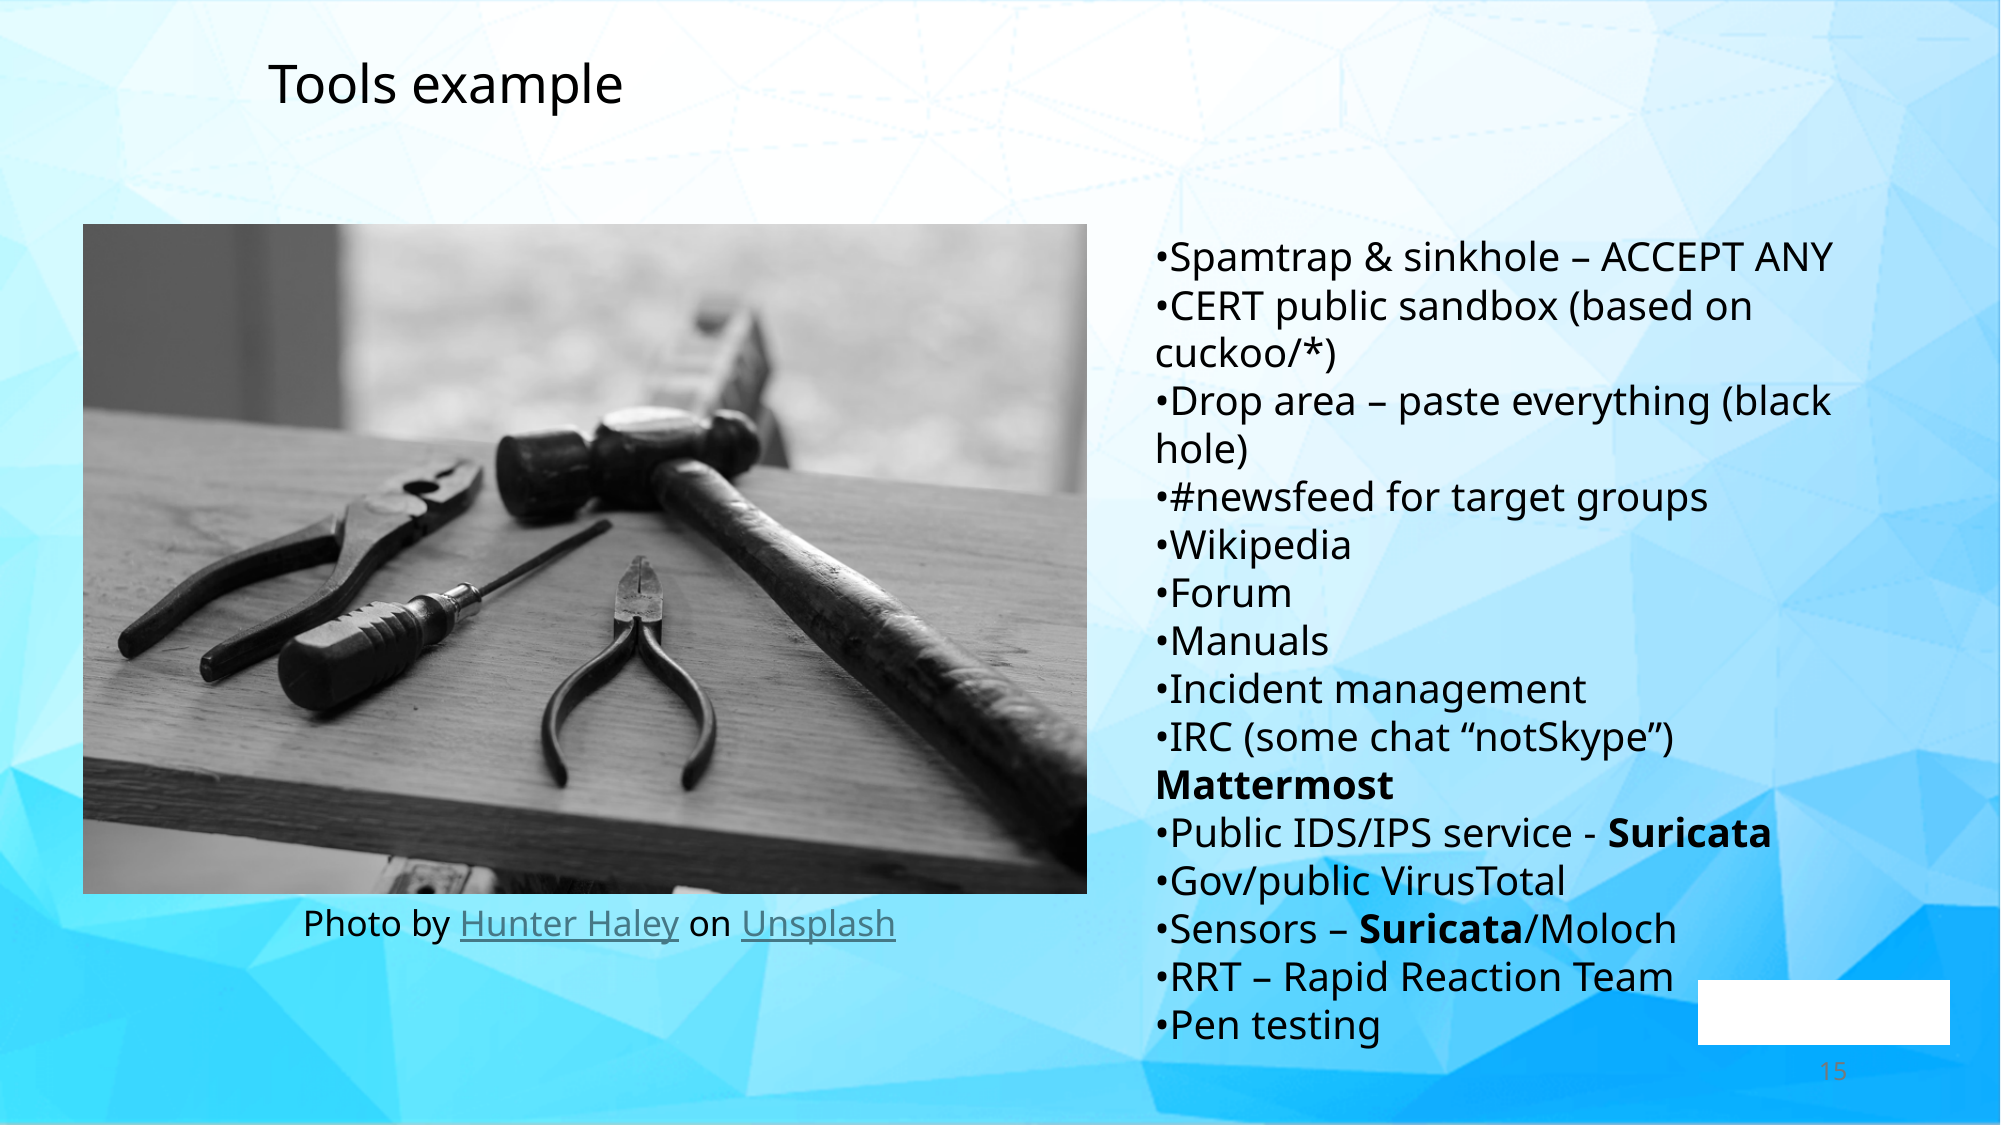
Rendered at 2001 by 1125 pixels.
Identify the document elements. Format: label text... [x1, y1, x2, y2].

text_box Photo by Hunter Haley on Unsplash [288, 895, 912, 957]
text_box Tools example [253, 42, 1920, 155]
slide_number 15 [1412, 1042, 1863, 1103]
text_box •Spamtrap & sinkhole – ACCEPT ANY •CERT public sandbox (based on cuckoo/*) •Drop area – paste everything (black hole) •#newsfeed for target groups •Wikipedia •Forum •Manuals •Incident management •IRC (some chat “notSkype”) Mattermost •Public IDS/IPS service - Suricata •Gov/public VirusTotal •Sensors – Suricata/Moloch •RRT – Rapid Reaction Team •Pen testing [1146, 224, 1898, 1055]
picture [0, 0, 2001, 1125]
